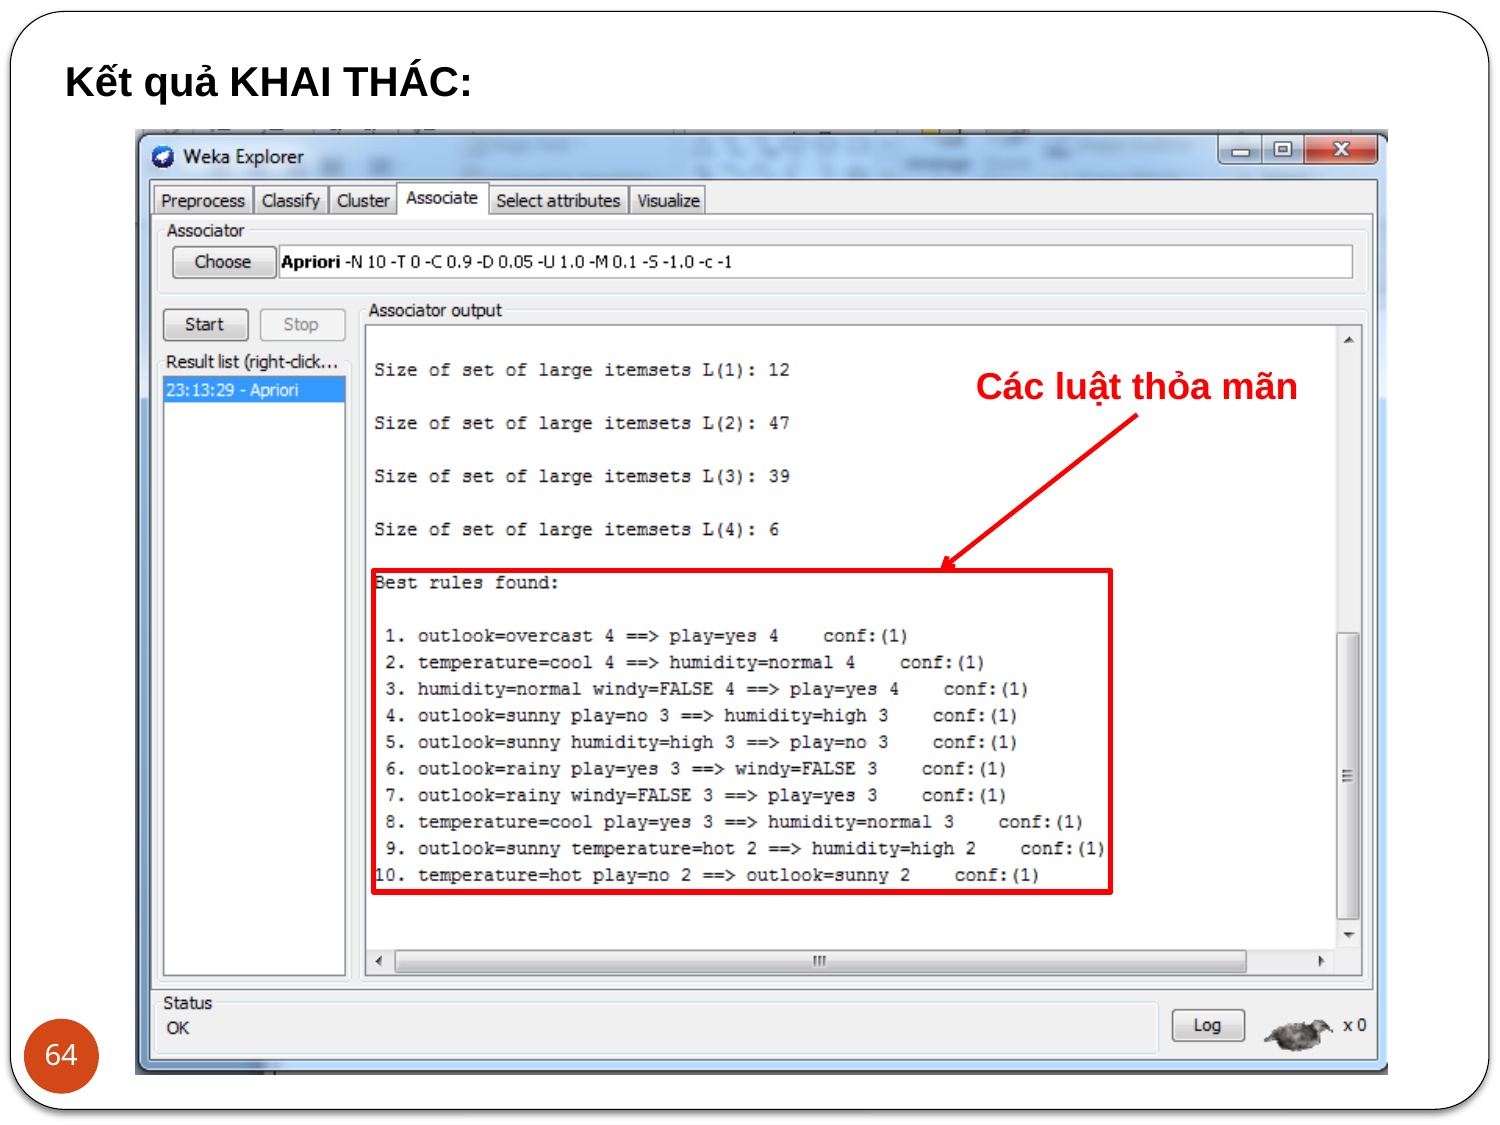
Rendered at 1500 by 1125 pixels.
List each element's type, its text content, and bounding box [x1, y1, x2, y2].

text_box Kết quả KHAI THÁC: [50, 46, 585, 112]
slide_number 64 [23, 1018, 99, 1094]
picture [135, 129, 1388, 1076]
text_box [939, 414, 1138, 571]
